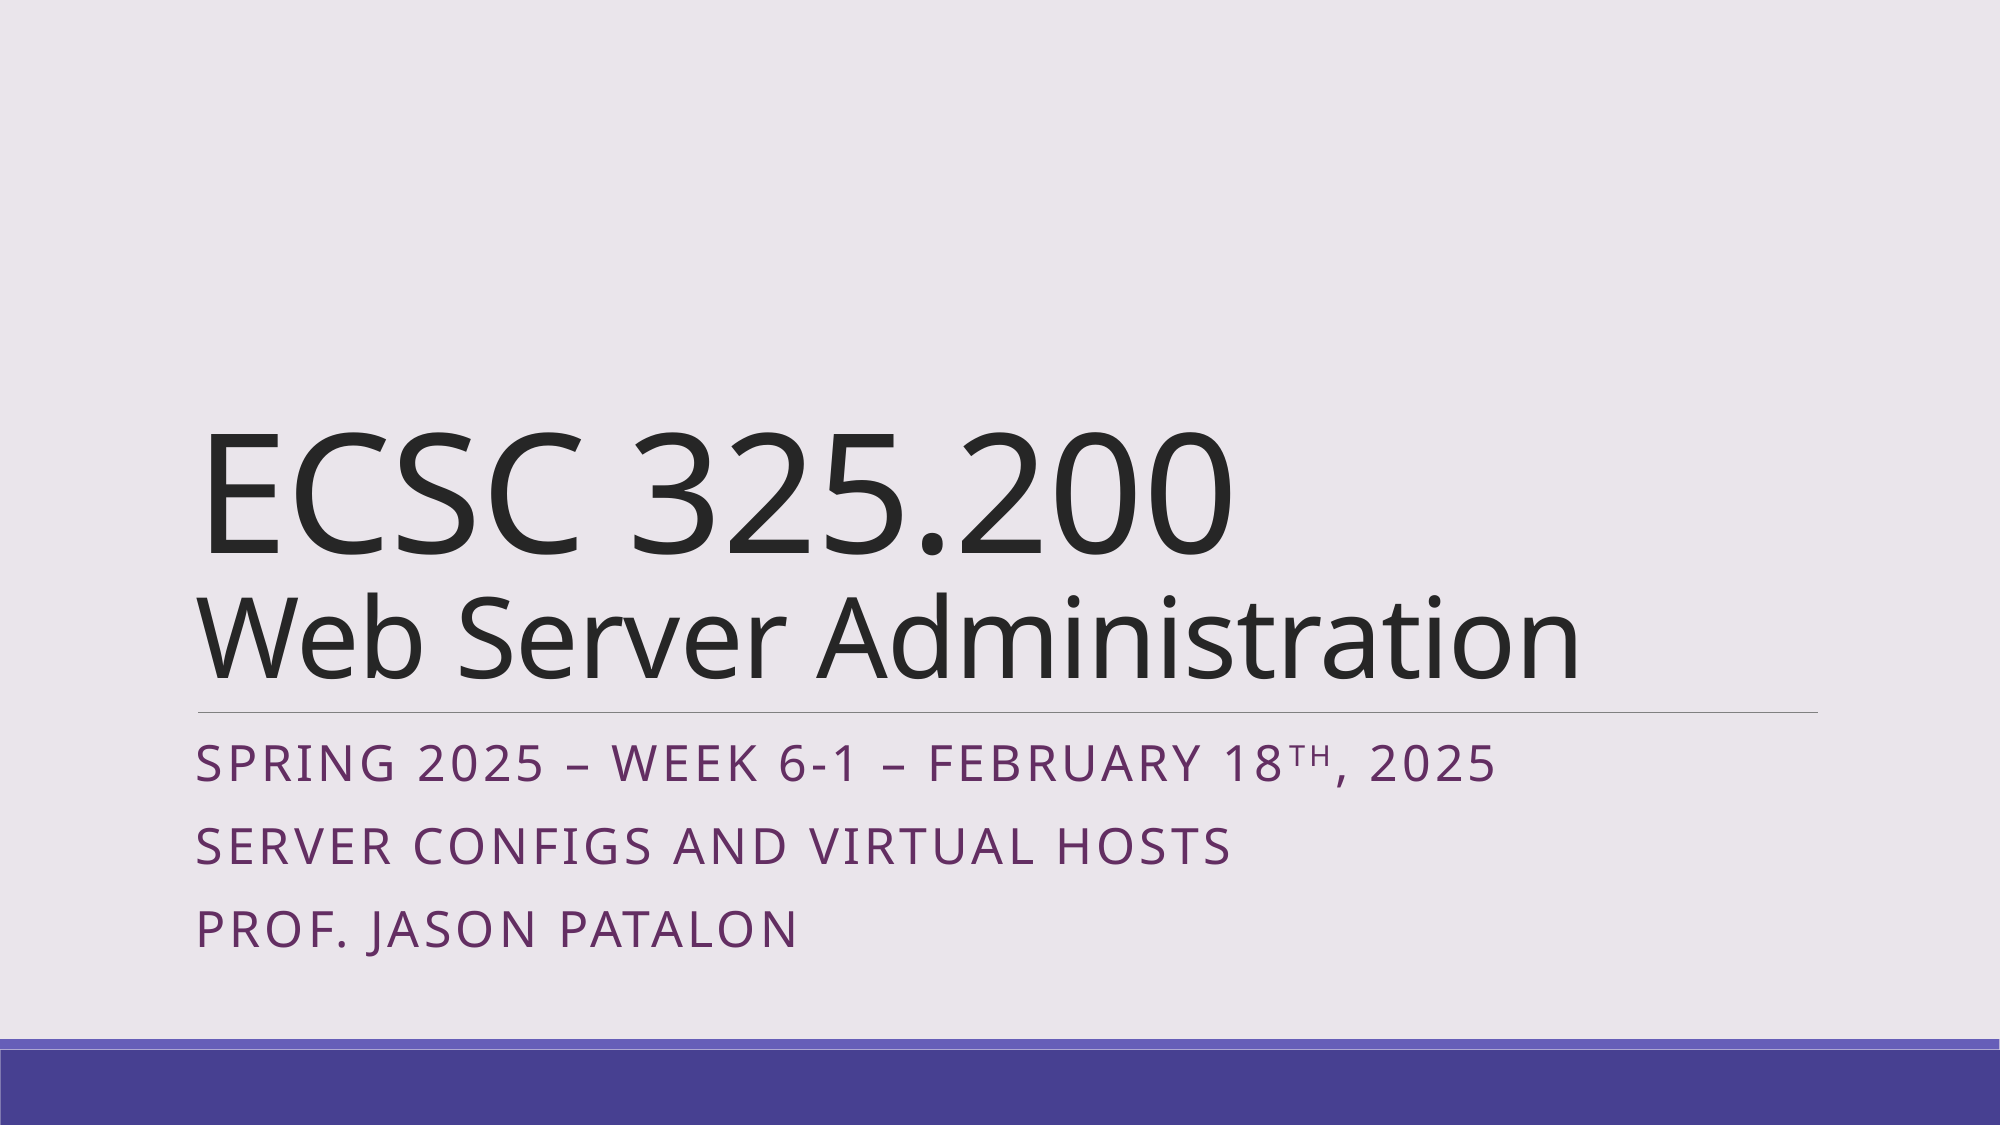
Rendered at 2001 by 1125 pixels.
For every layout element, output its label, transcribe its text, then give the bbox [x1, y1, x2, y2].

subtitle Spring 2025 – Week 6-1 – February 18th, 2025 Server configs and Virtual Hosts Prof. Jason Patalon [180, 730, 1831, 981]
title ECSC 325.200 Web Server Administration [180, 124, 1830, 710]
